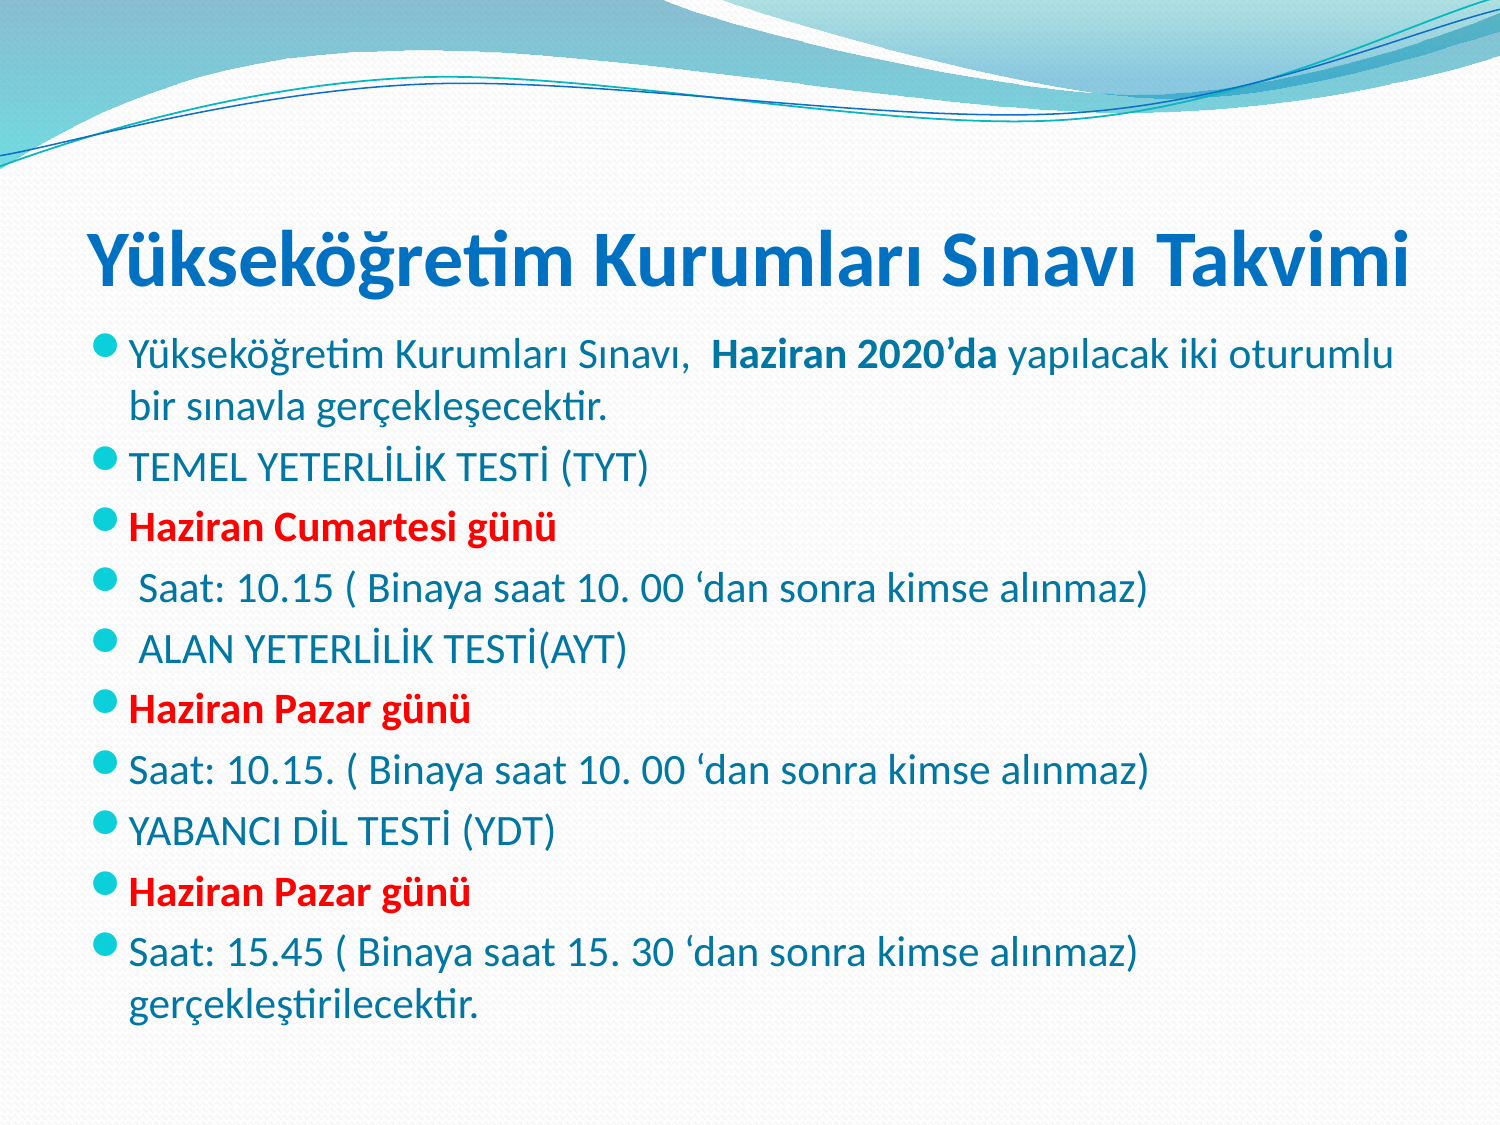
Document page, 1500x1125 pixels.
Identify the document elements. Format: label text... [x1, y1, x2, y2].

list Yükseköğretim Kurumları Sınavı, Haziran 2020’da yapılacak iki oturumlu bir sınavla gerçekleşecektir. TEMEL YETERLİLİK TESTİ (TYT) Haziran Cumartesi günü Saat: 10.15 ( Binaya saat 10. 00 ‘dan sonra kimse alınmaz) ALAN YETERLİLİK TESTİ(AYT) Haziran Pazar günü Saat: 10.15. ( Binaya saat 10. 00 ‘dan sonra kimse alınmaz) YABANCI DİL TESTİ (YDT) Haziran Pazar günü Saat: 15.45 ( Binaya saat 15. 30 ‘dan sonra kimse alınmaz) gerçekleştirilecektir. [75, 317, 1425, 1038]
title Yükseköğretim Kurumları Sınavı Takvimi [75, 115, 1425, 303]
